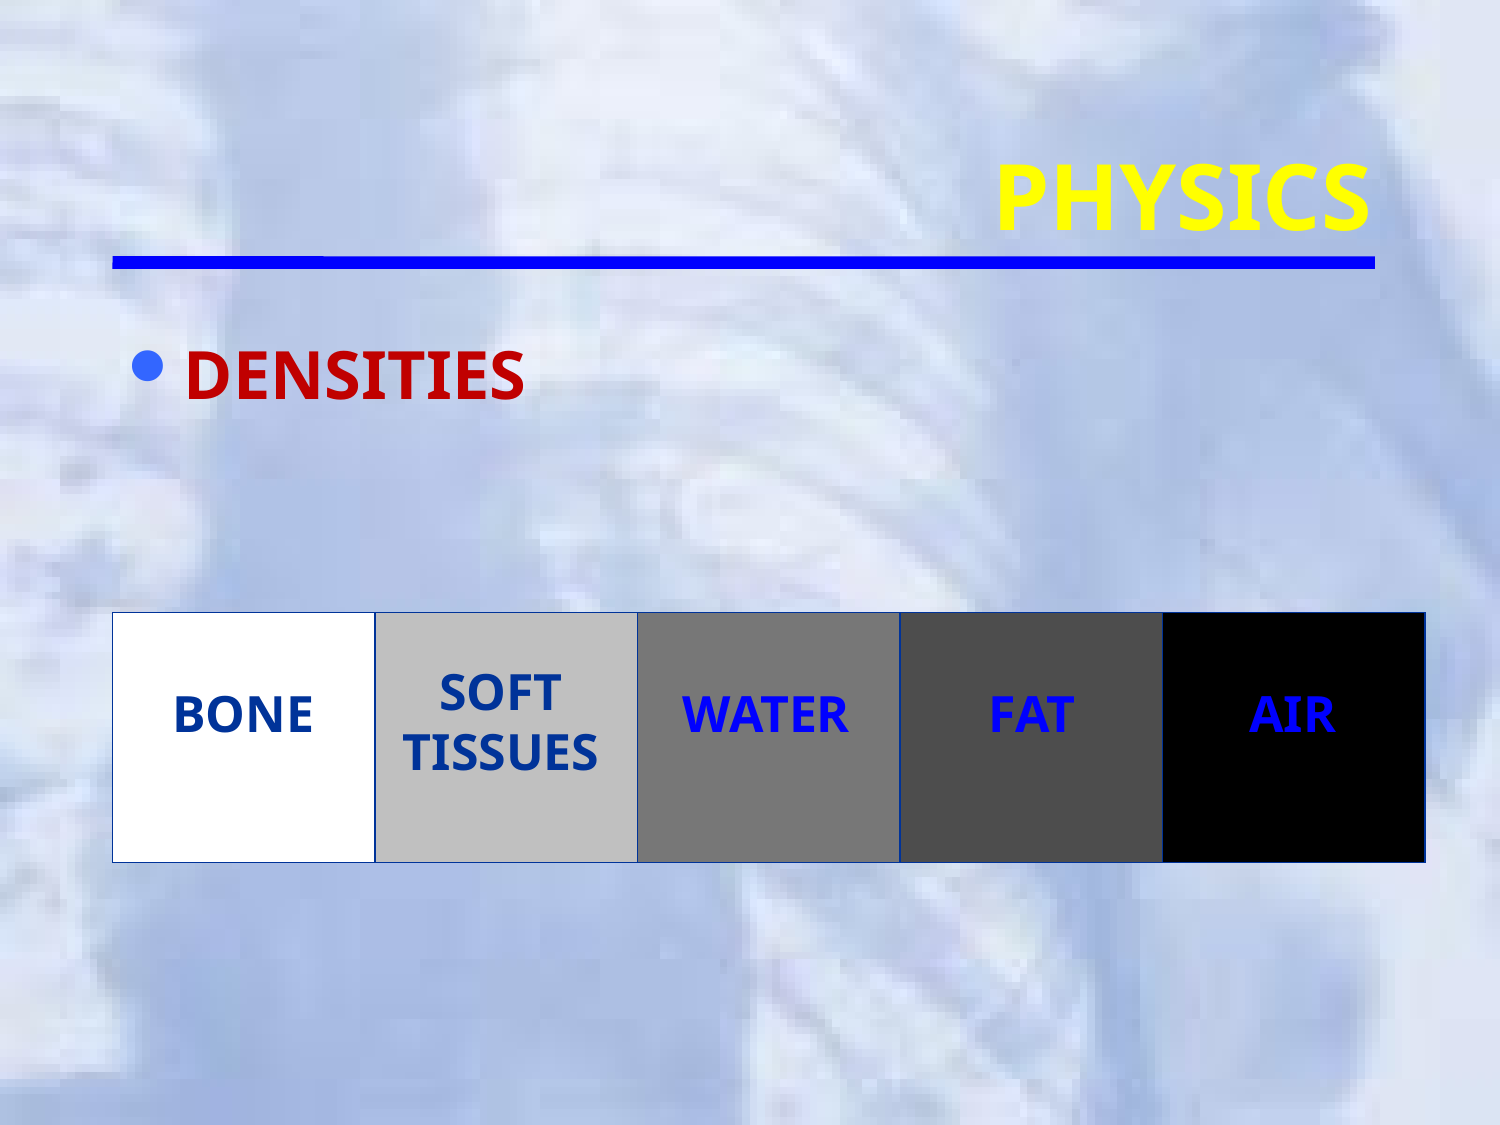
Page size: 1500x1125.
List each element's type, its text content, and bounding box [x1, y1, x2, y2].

text_box [375, 612, 638, 863]
text_box [638, 612, 900, 863]
text_box [1162, 612, 1425, 863]
text_box BONE [157, 674, 330, 750]
title PHYSICS [112, 99, 1388, 288]
list DENSITIES [112, 324, 1436, 1012]
text_box [900, 612, 1162, 863]
text_box [112, 612, 375, 863]
text_box FAT [973, 674, 1091, 750]
text_box WATER [667, 674, 865, 750]
picture [0, 0, 1500, 1125]
text_box AIR [1234, 674, 1352, 750]
text_box SOFT TISSUES [387, 652, 615, 788]
